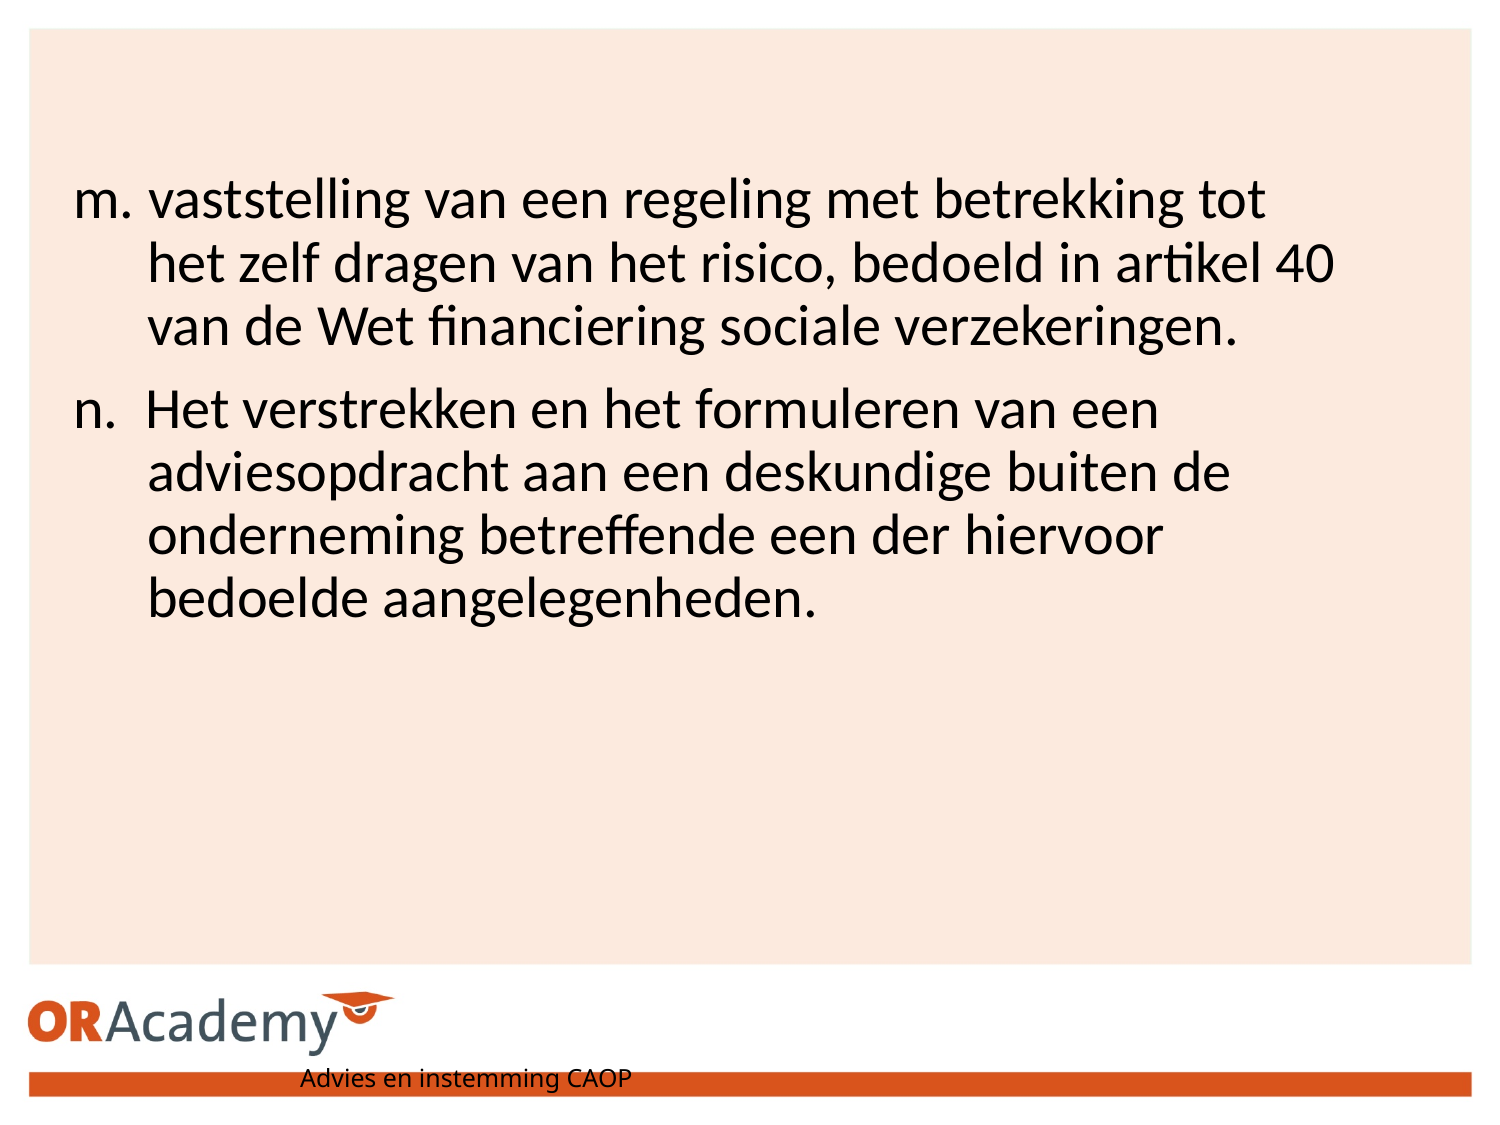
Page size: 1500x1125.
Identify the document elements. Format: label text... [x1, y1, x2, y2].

list m. vaststelling van een regeling met betrekking tot het zelf dragen van het risico, bedoeld in artikel 40 van de Wet financiering sociale verzekeringen. n. Het verstrekken en het formuleren van een adviesopdracht aan een deskundige buiten de onderneming betreffende een der hiervoor bedoelde aangelegenheden. [58, 161, 1353, 875]
picture [0, 0, 1500, 1125]
footer Advies en instemming CAOP [300, 1062, 1325, 1100]
